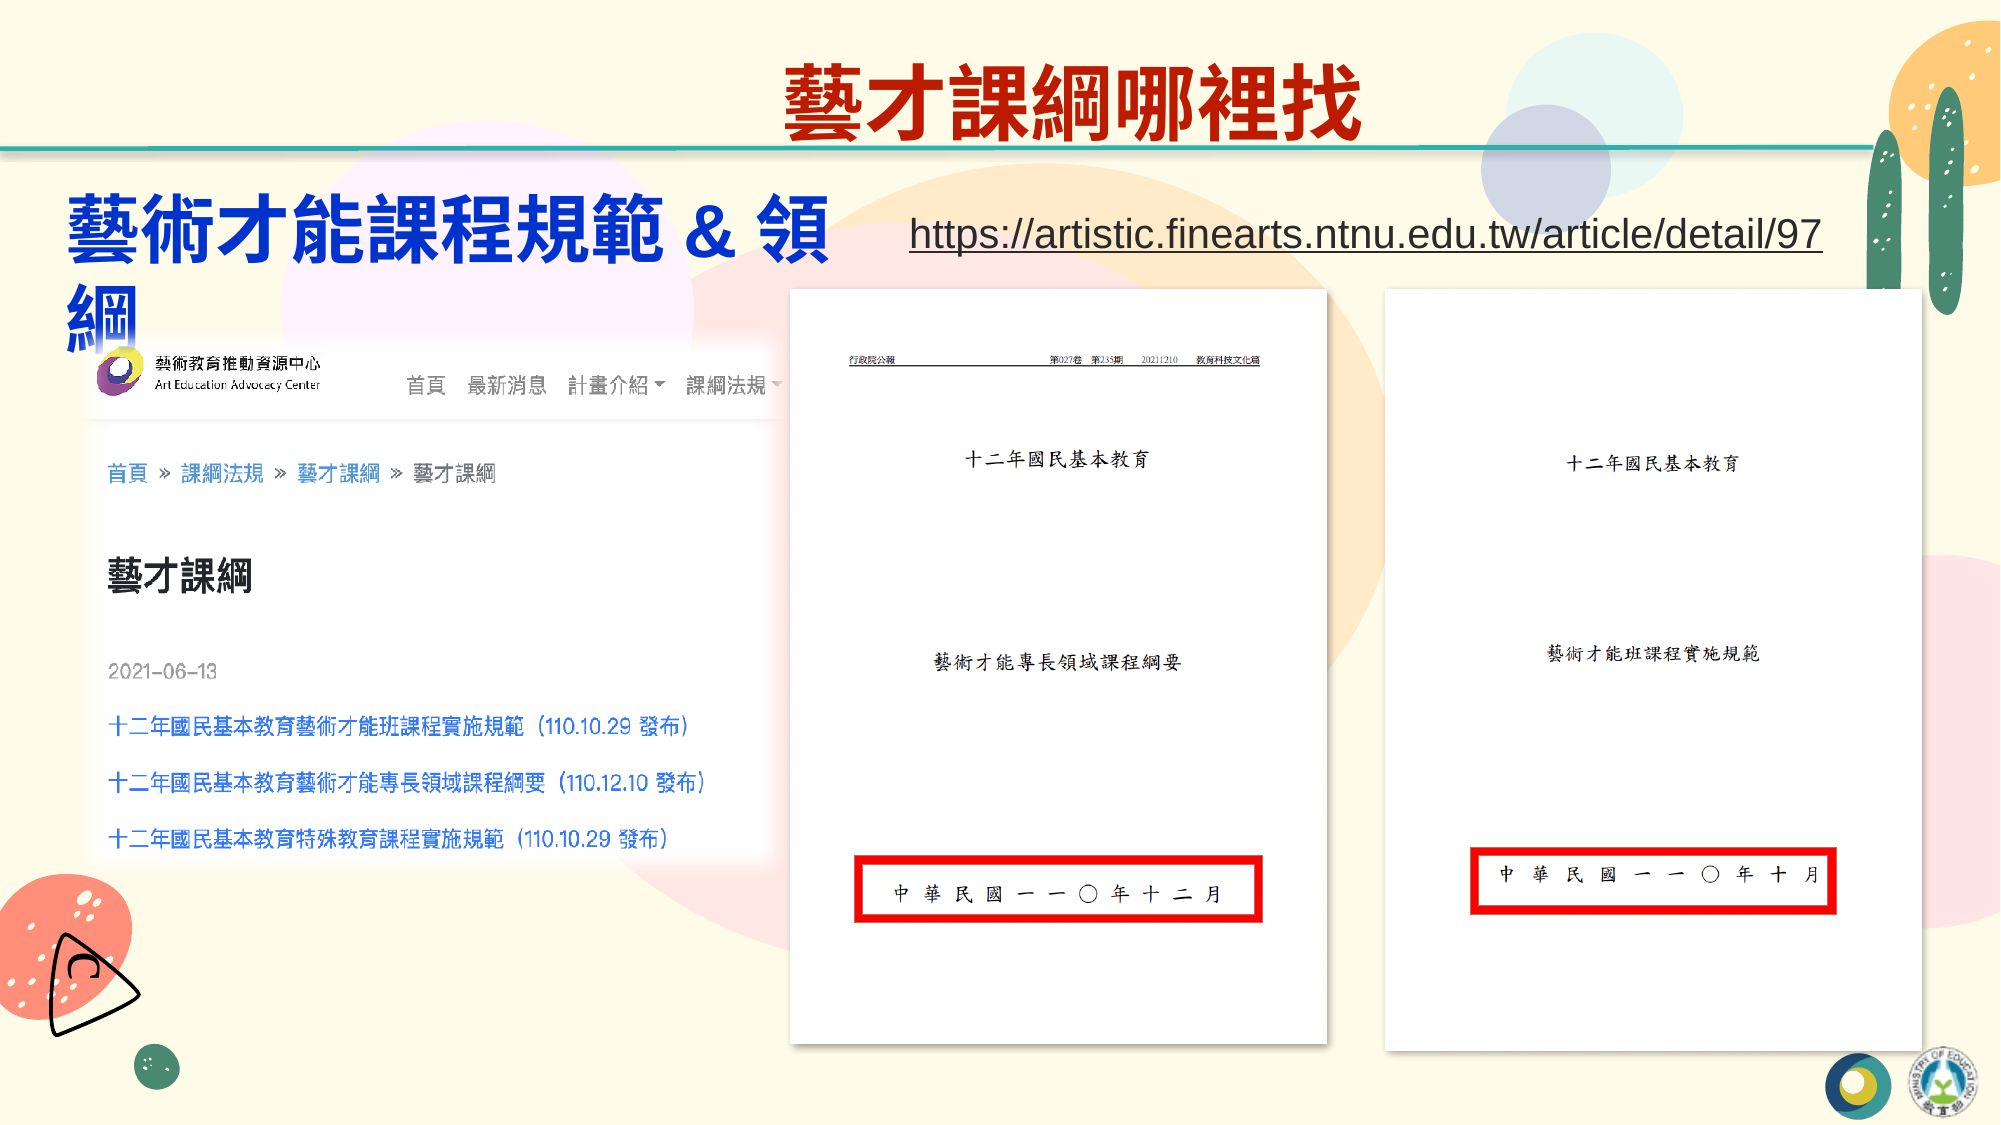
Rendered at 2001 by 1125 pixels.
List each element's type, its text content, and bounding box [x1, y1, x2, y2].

picture [1385, 289, 2001, 1120]
text_box https://artistic.finearts.ntnu.edu.tw/article/detail/97 [894, 199, 1856, 265]
picture [72, 289, 1327, 1045]
title 藝才課綱哪裡找 [766, 45, 1427, 144]
text_box 藝術才能課程規範&領綱 [50, 175, 912, 370]
